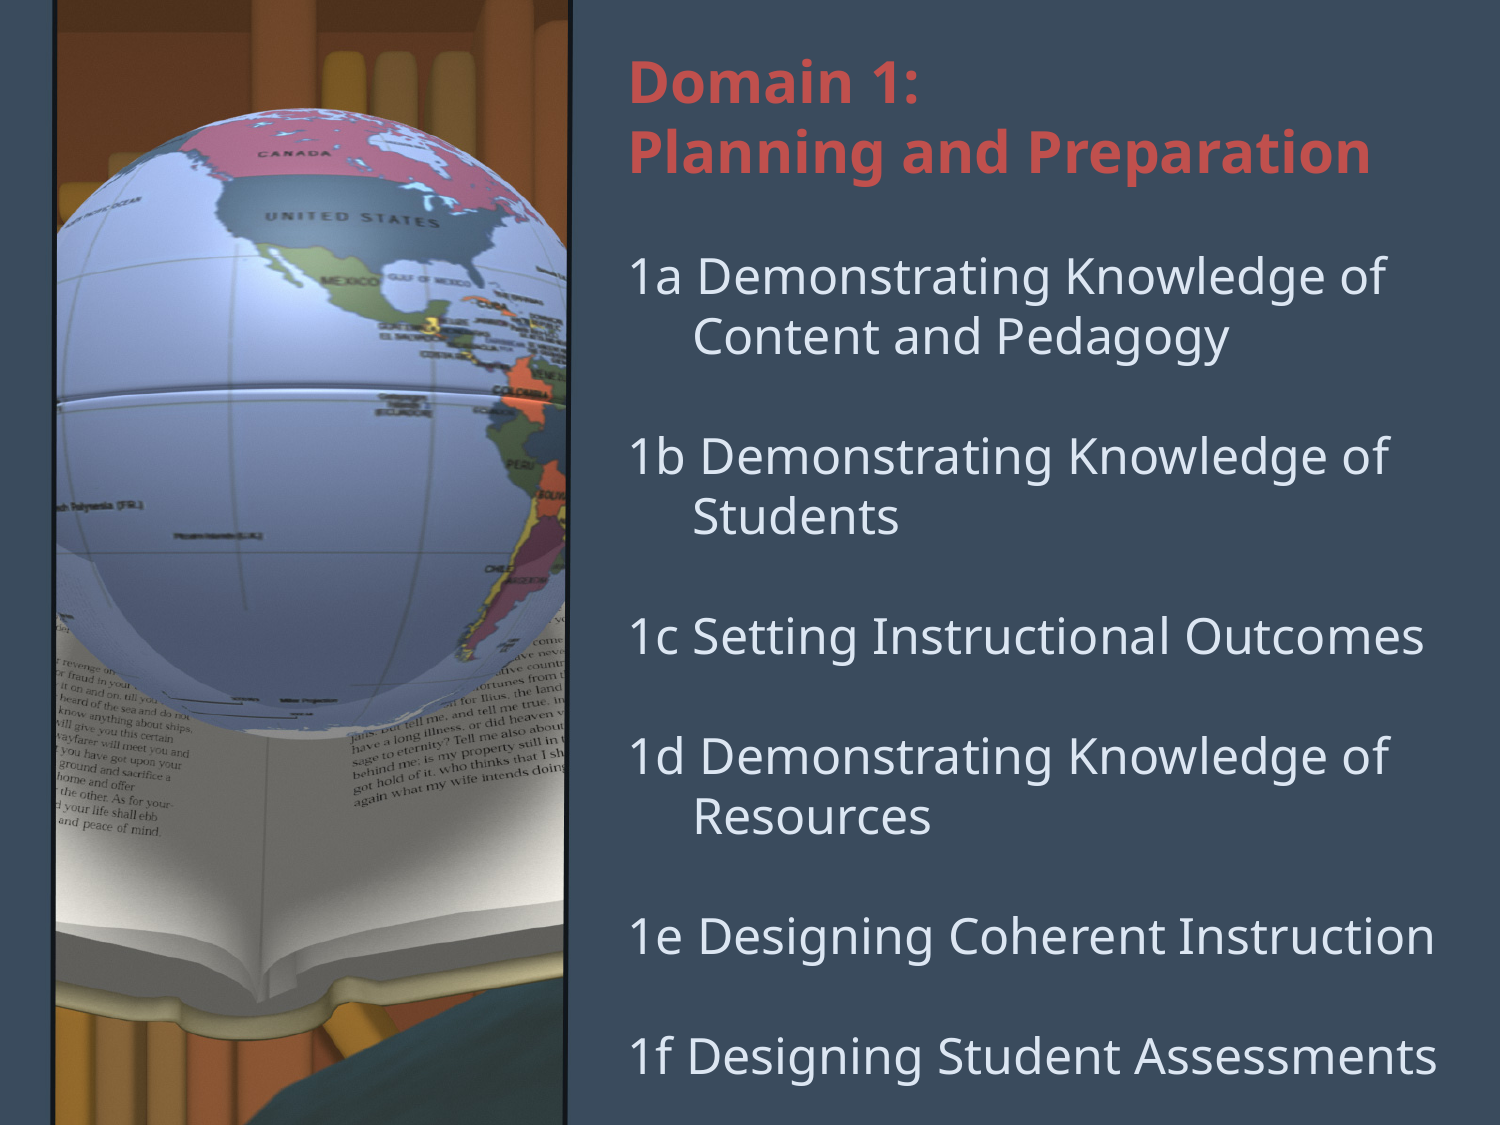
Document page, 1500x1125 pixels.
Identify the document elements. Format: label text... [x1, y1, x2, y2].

text_box Domain 1: Planning and Preparation 1a Demonstrating Knowledge of Content and Pedagogy 1b Demonstrating Knowledge of Students 1c Setting Instructional Outcomes 1d Demonstrating Knowledge of Resources 1e Designing Coherent Instruction 1f Designing Student Assessments [612, 37, 1466, 1125]
picture [0, 0, 1500, 1125]
